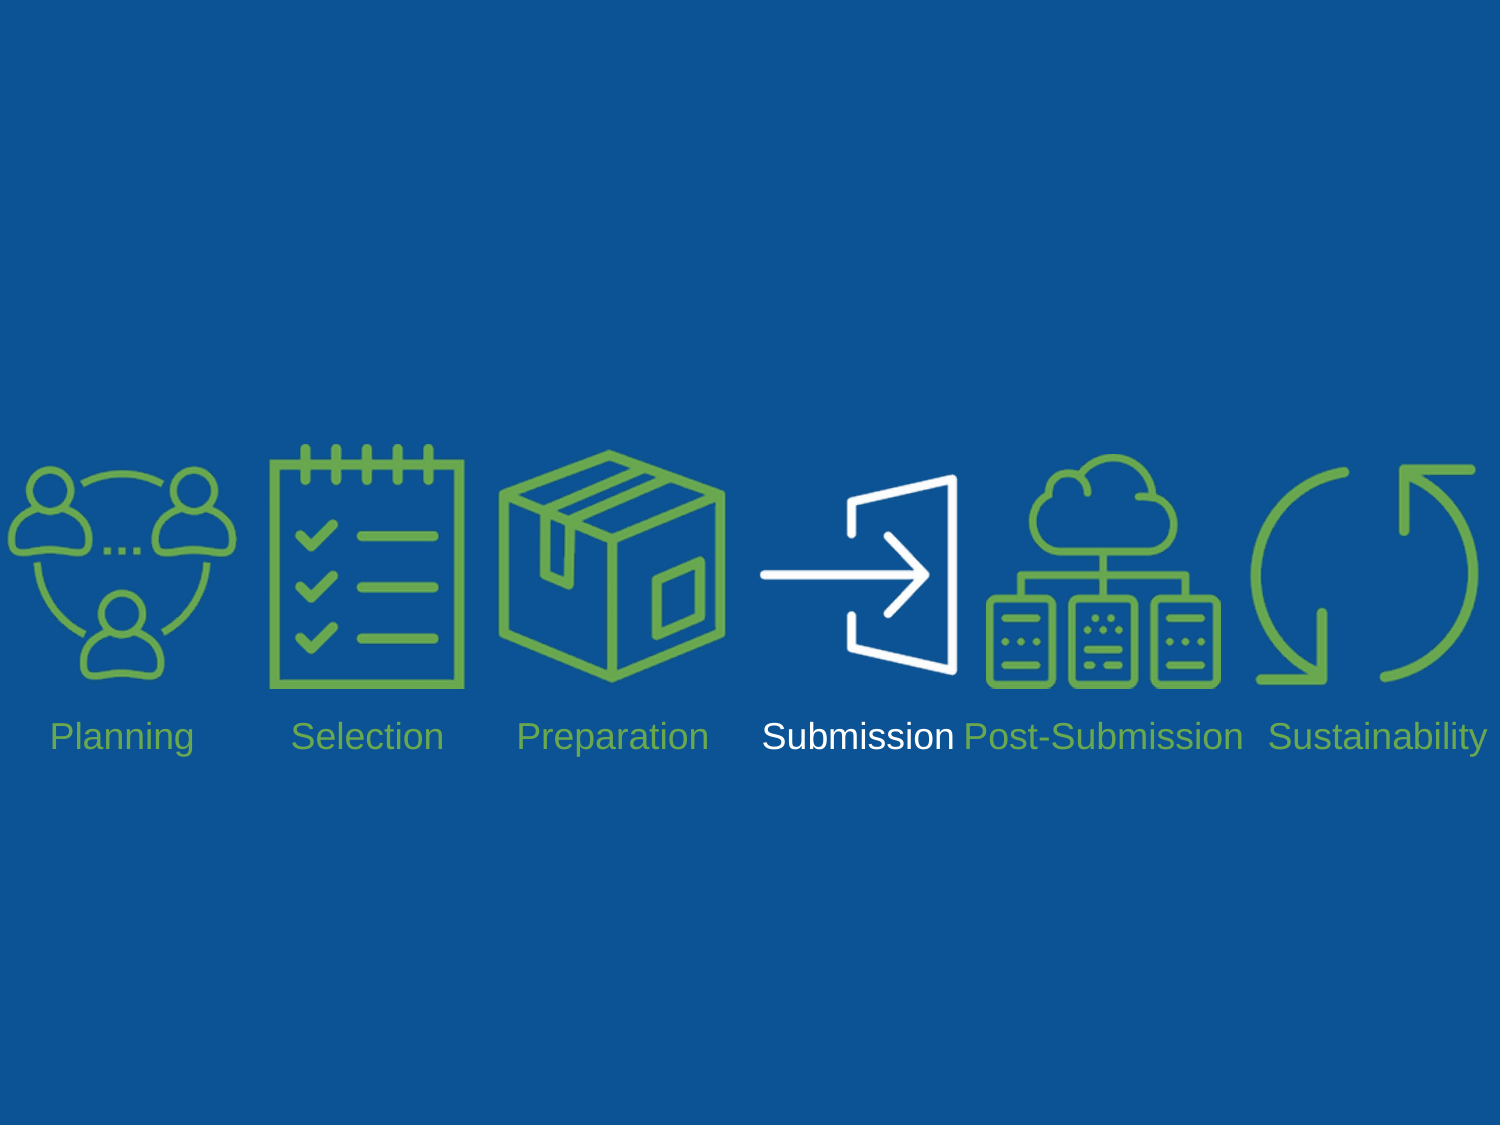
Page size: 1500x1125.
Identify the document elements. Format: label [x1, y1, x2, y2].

text_box [4, 444, 1500, 765]
